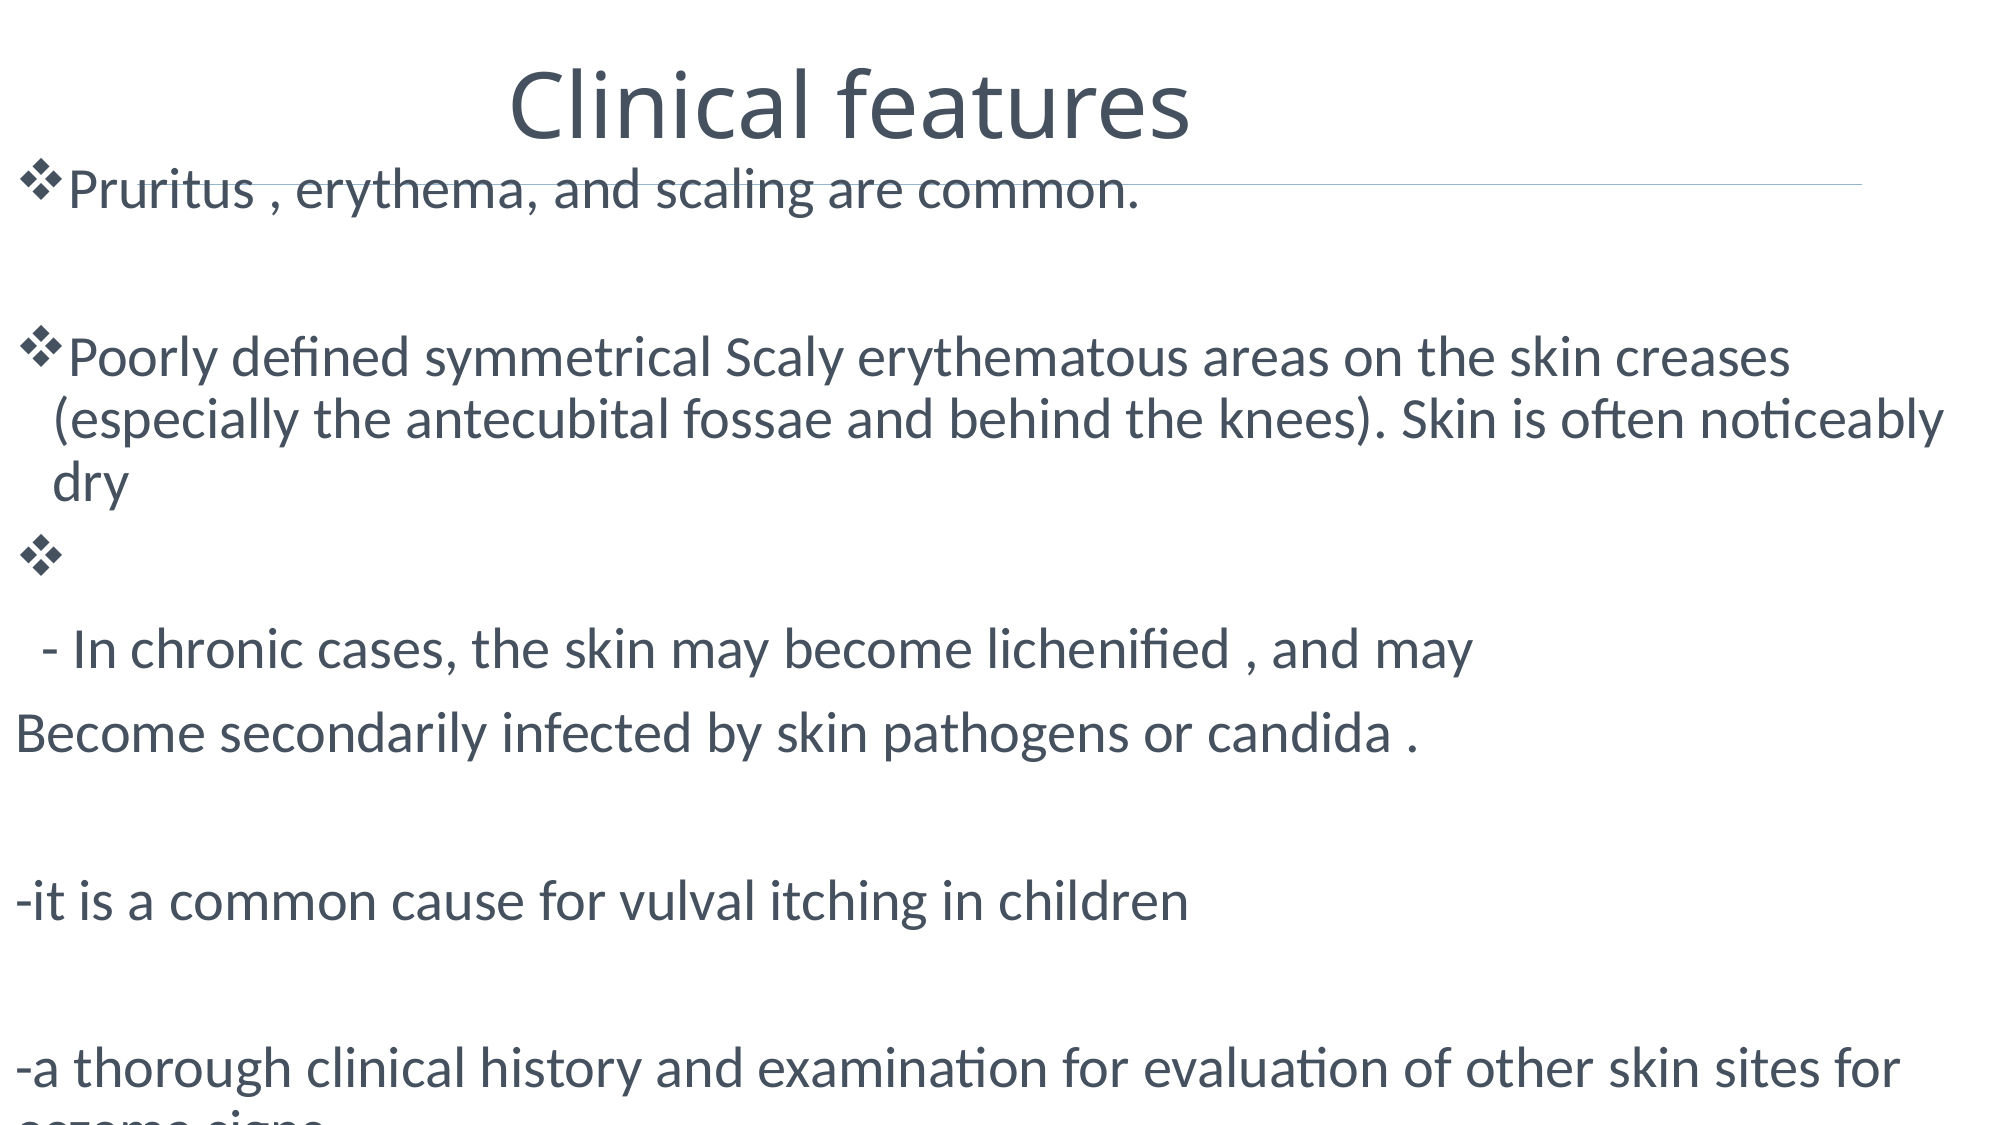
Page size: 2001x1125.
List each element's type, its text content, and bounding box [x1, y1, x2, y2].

title Clinical features [0, 0, 1725, 150]
list Pruritus , erythema, and scaling are common. Poorly defined symmetrical Scaly erythematous areas on the skin creases (especially the antecubital fossae and behind the knees). Skin is often noticeably dry - In chronic cases, the skin may become lichenified , and may Become secondarily infected by skin pathogens or candida . -it is a common cause for vulval itching in children -a thorough clinical history and examination for evaluation of other skin sites for eczema signs [0, 150, 2000, 1125]
